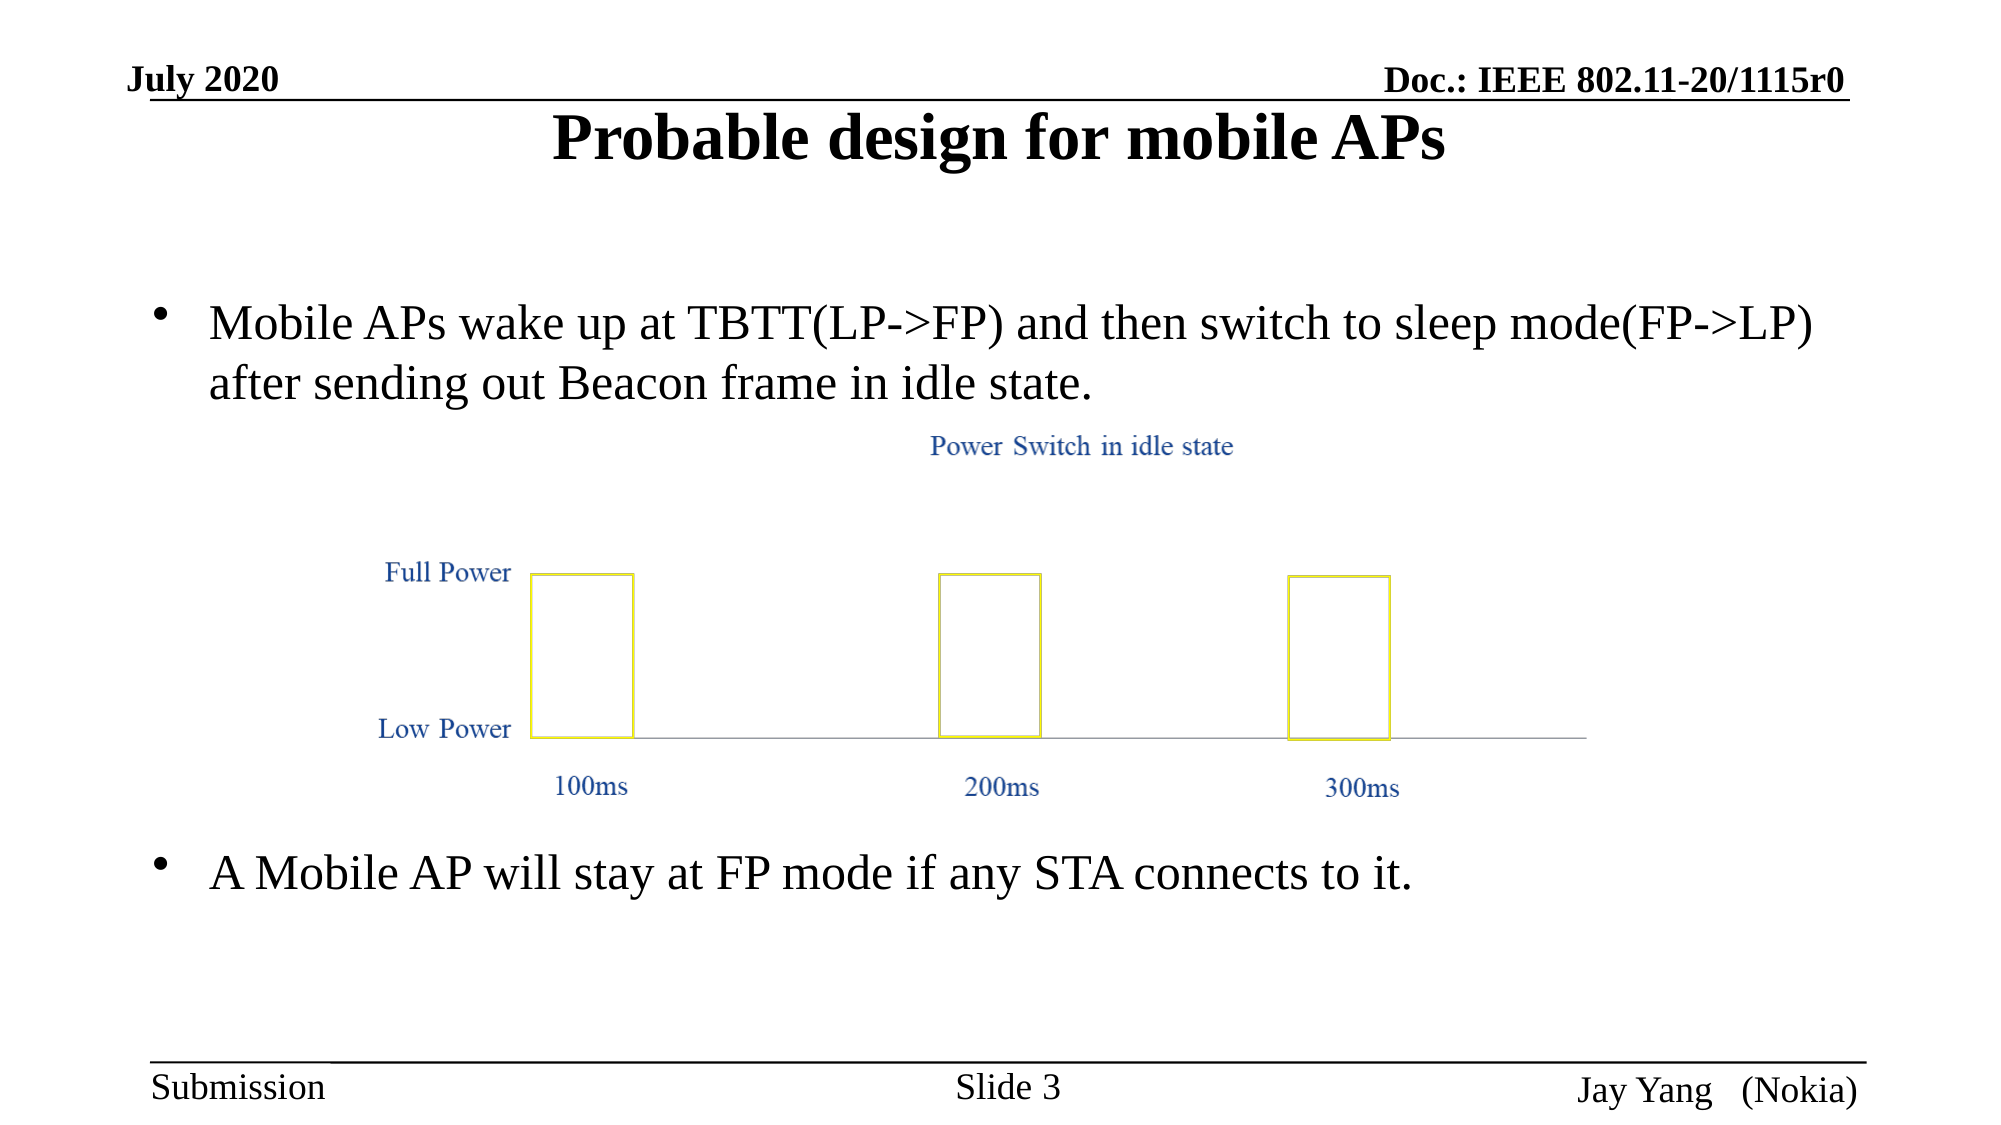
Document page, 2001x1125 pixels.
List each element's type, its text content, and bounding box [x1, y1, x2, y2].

footer Jay Yang (Nokia) [1565, 1064, 1859, 1111]
title Probable design for mobile APs [137, 23, 1863, 242]
slide_number Slide 3 [942, 1061, 1075, 1108]
picture [359, 396, 1630, 834]
list Mobile APs wake up at TBTT(LP->FP) and then switch to sleep mode(FP->LP) after sending out Beacon frame in idle state. A Mobile AP will stay at FP mode if any STA connects to it. [137, 281, 1863, 1000]
